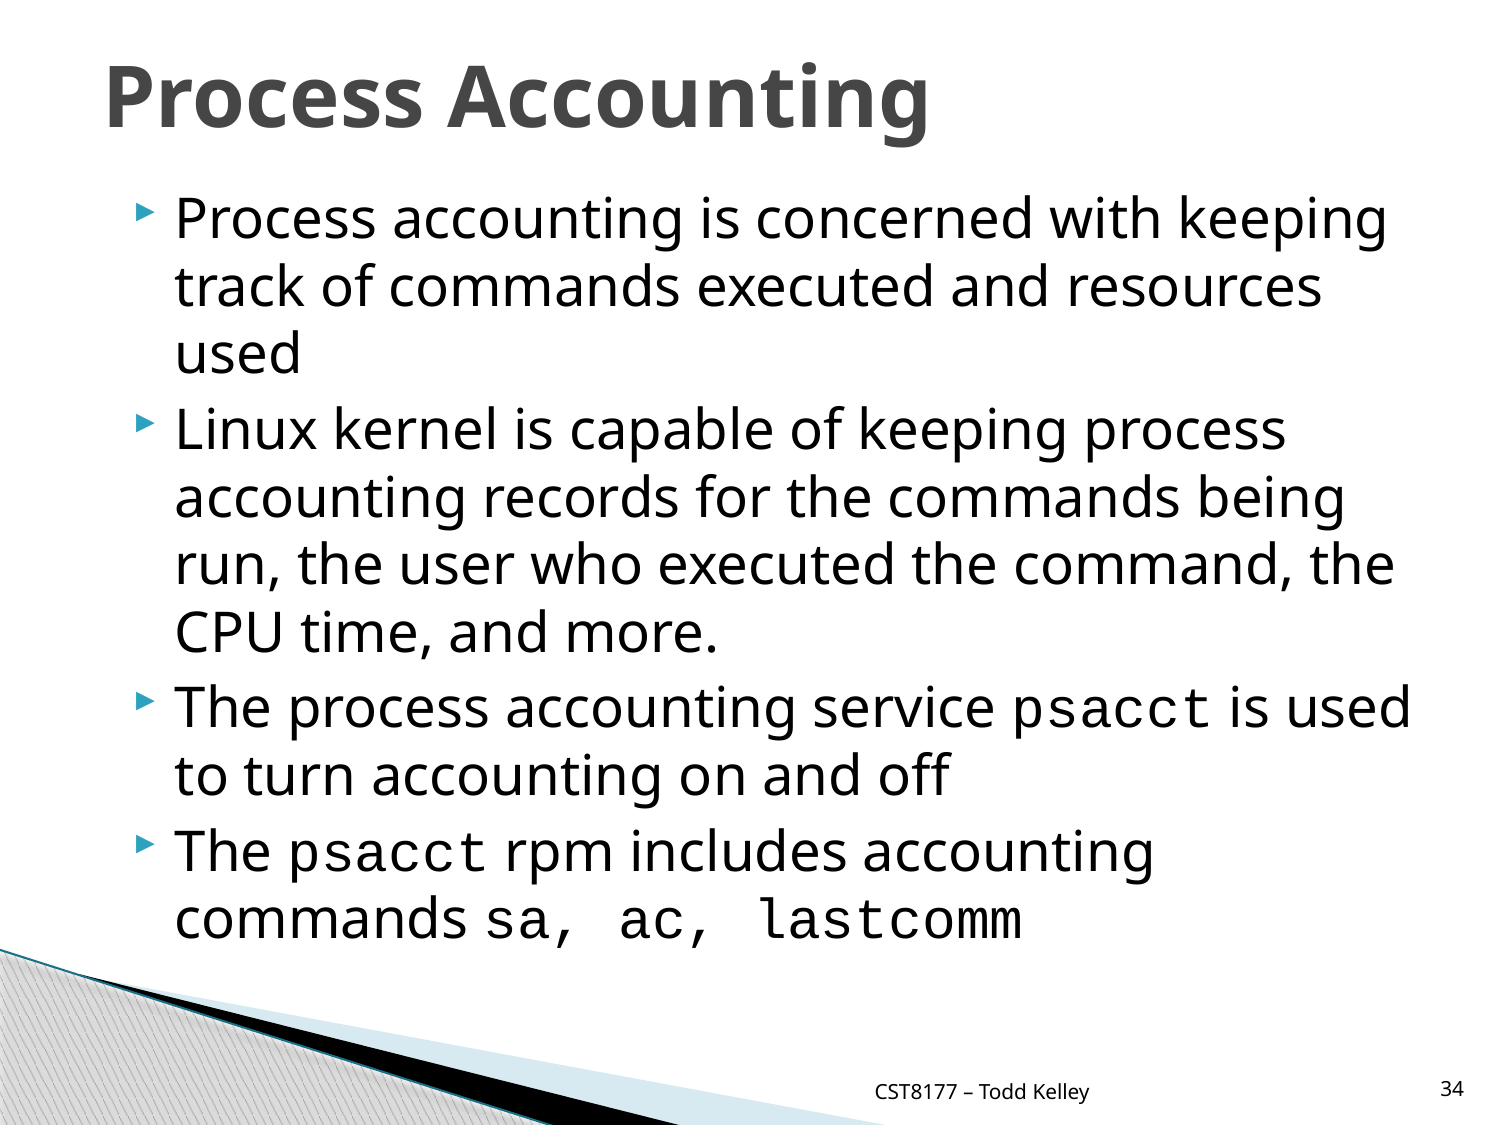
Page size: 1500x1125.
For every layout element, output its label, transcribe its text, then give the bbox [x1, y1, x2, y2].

footer CST8177 – Todd Kelley [718, 1051, 1105, 1112]
slide_number 34 [1418, 1051, 1479, 1112]
list Process accounting is concerned with keeping track of commands executed and resources used Linux kernel is capable of keeping process accounting records for the commands being run, the user who executed the command, the CPU time, and more. The process accounting service psacct is used to turn accounting on and off The psacct rpm includes accounting commands sa, ac, lastcomm [99, 174, 1451, 970]
title Process Accounting [87, 0, 1438, 188]
